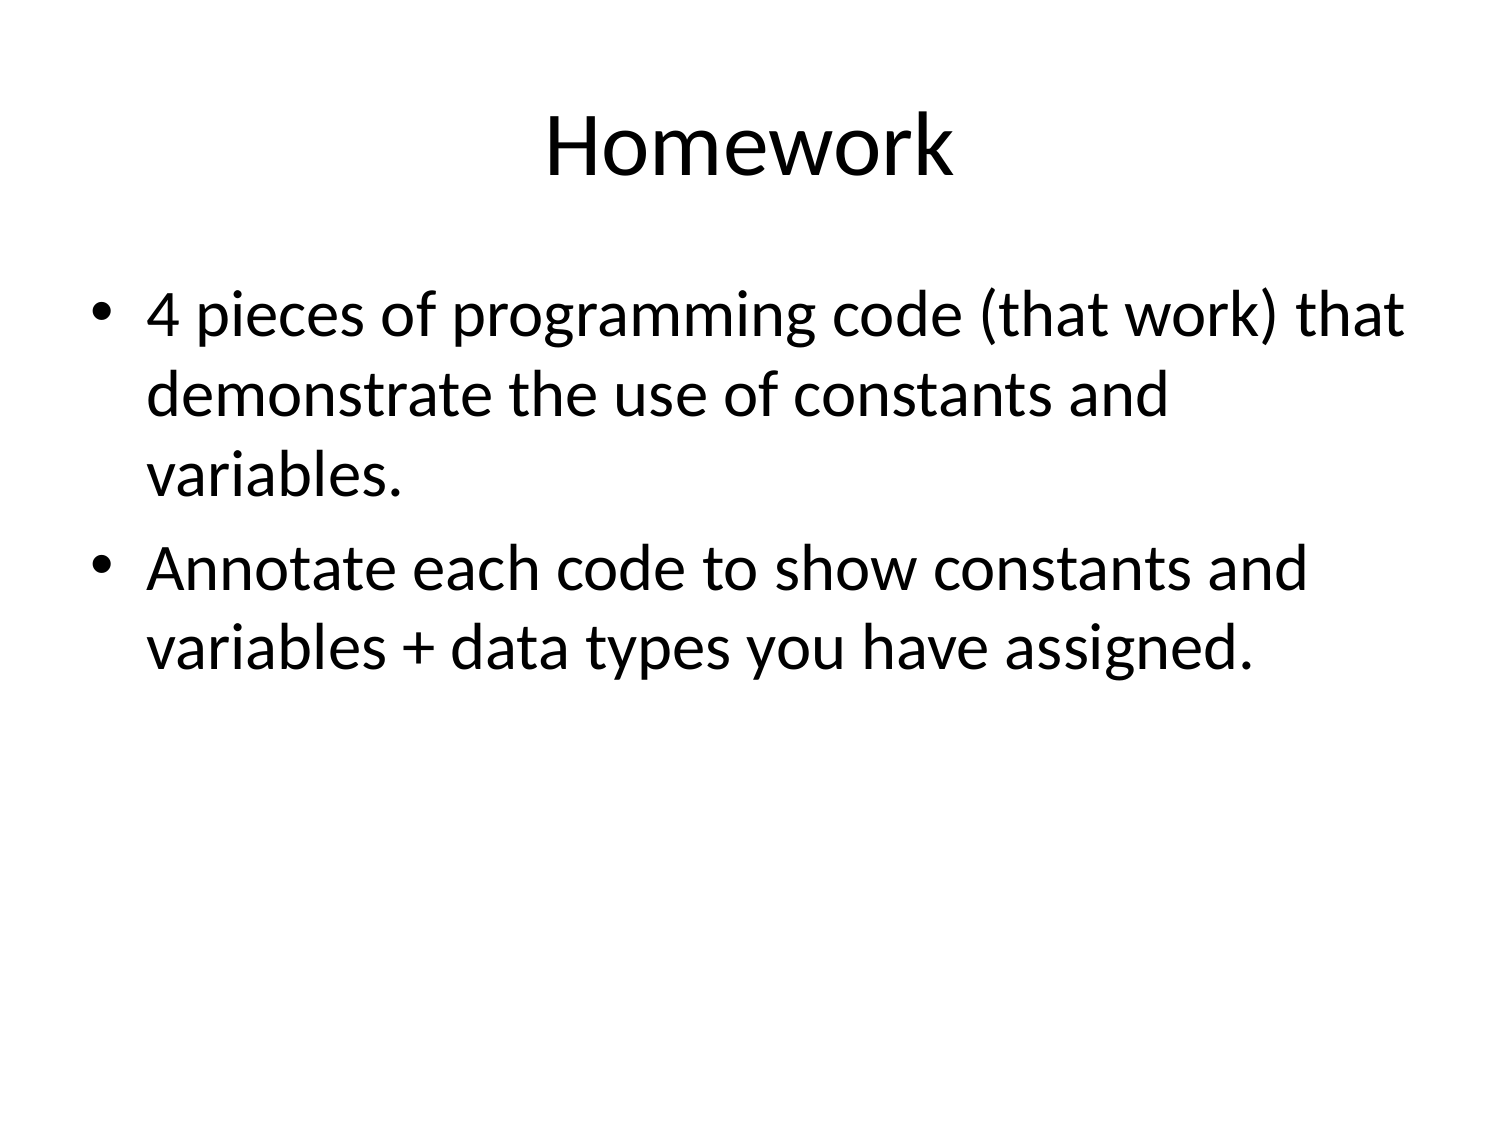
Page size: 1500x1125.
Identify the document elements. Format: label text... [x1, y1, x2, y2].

title Homework [75, 45, 1425, 233]
list 4 pieces of programming code (that work) that demonstrate the use of constants and variables. Annotate each code to show constants and variables + data types you have assigned. [75, 262, 1425, 1005]
